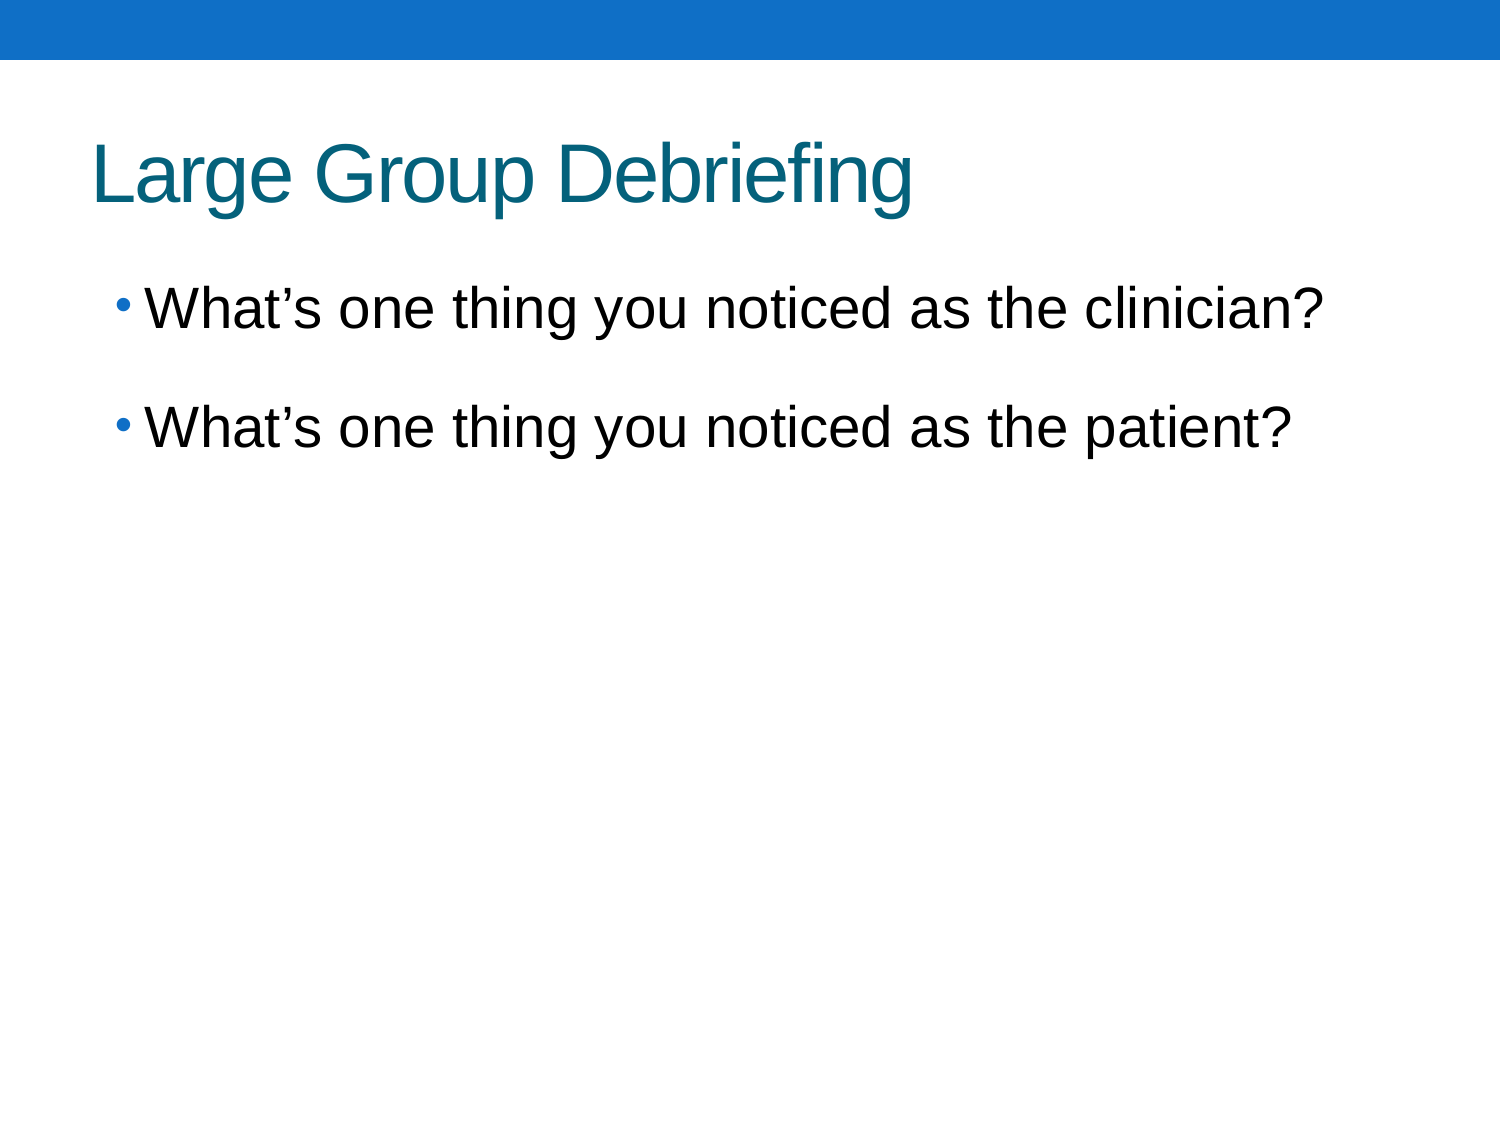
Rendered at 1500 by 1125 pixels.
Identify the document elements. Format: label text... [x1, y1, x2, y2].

list What’s one thing you noticed as the clinician? What’s one thing you noticed as the patient? [99, 262, 1463, 988]
title Large Group Debriefing [75, 87, 1425, 250]
